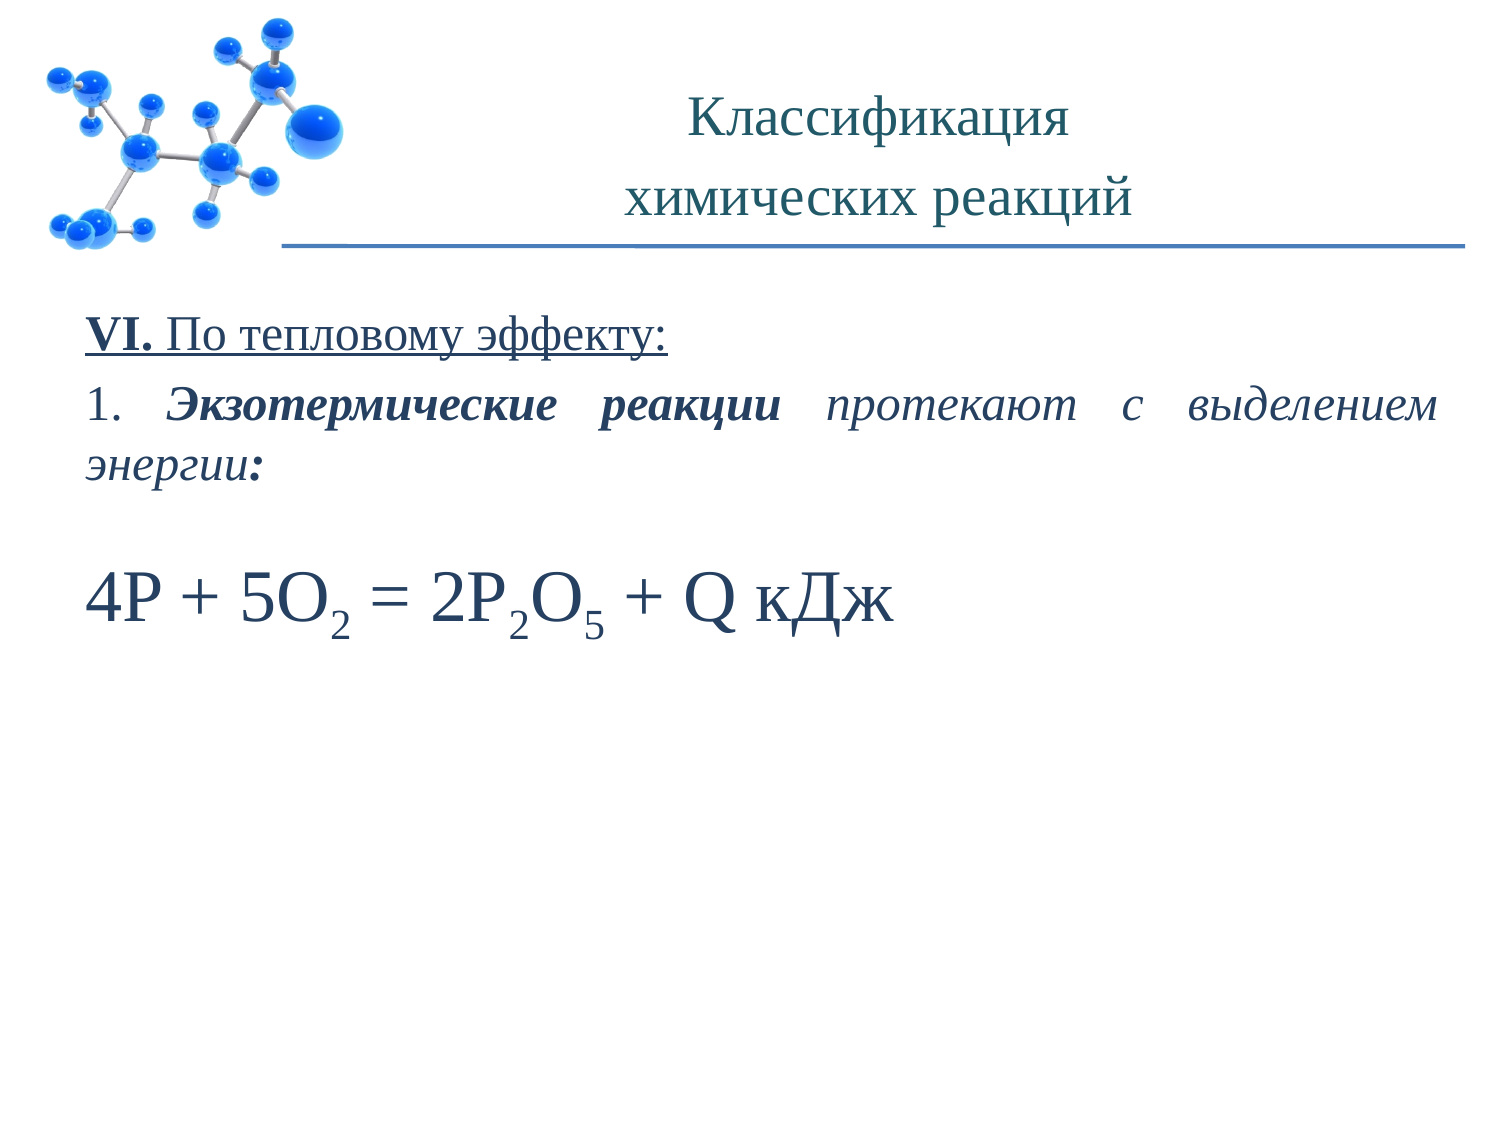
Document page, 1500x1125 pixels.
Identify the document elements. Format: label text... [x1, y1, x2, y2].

text_box 4P + 5O2 = 2P2O5 + Q кДж [70, 468, 1454, 657]
subtitle VI. По тепловому эффекту: 1. Экзотермические реакции протекают с выделением энергии: [70, 292, 1454, 468]
picture [0, 0, 387, 282]
text_box Классификация химических реакций [480, 70, 1278, 235]
